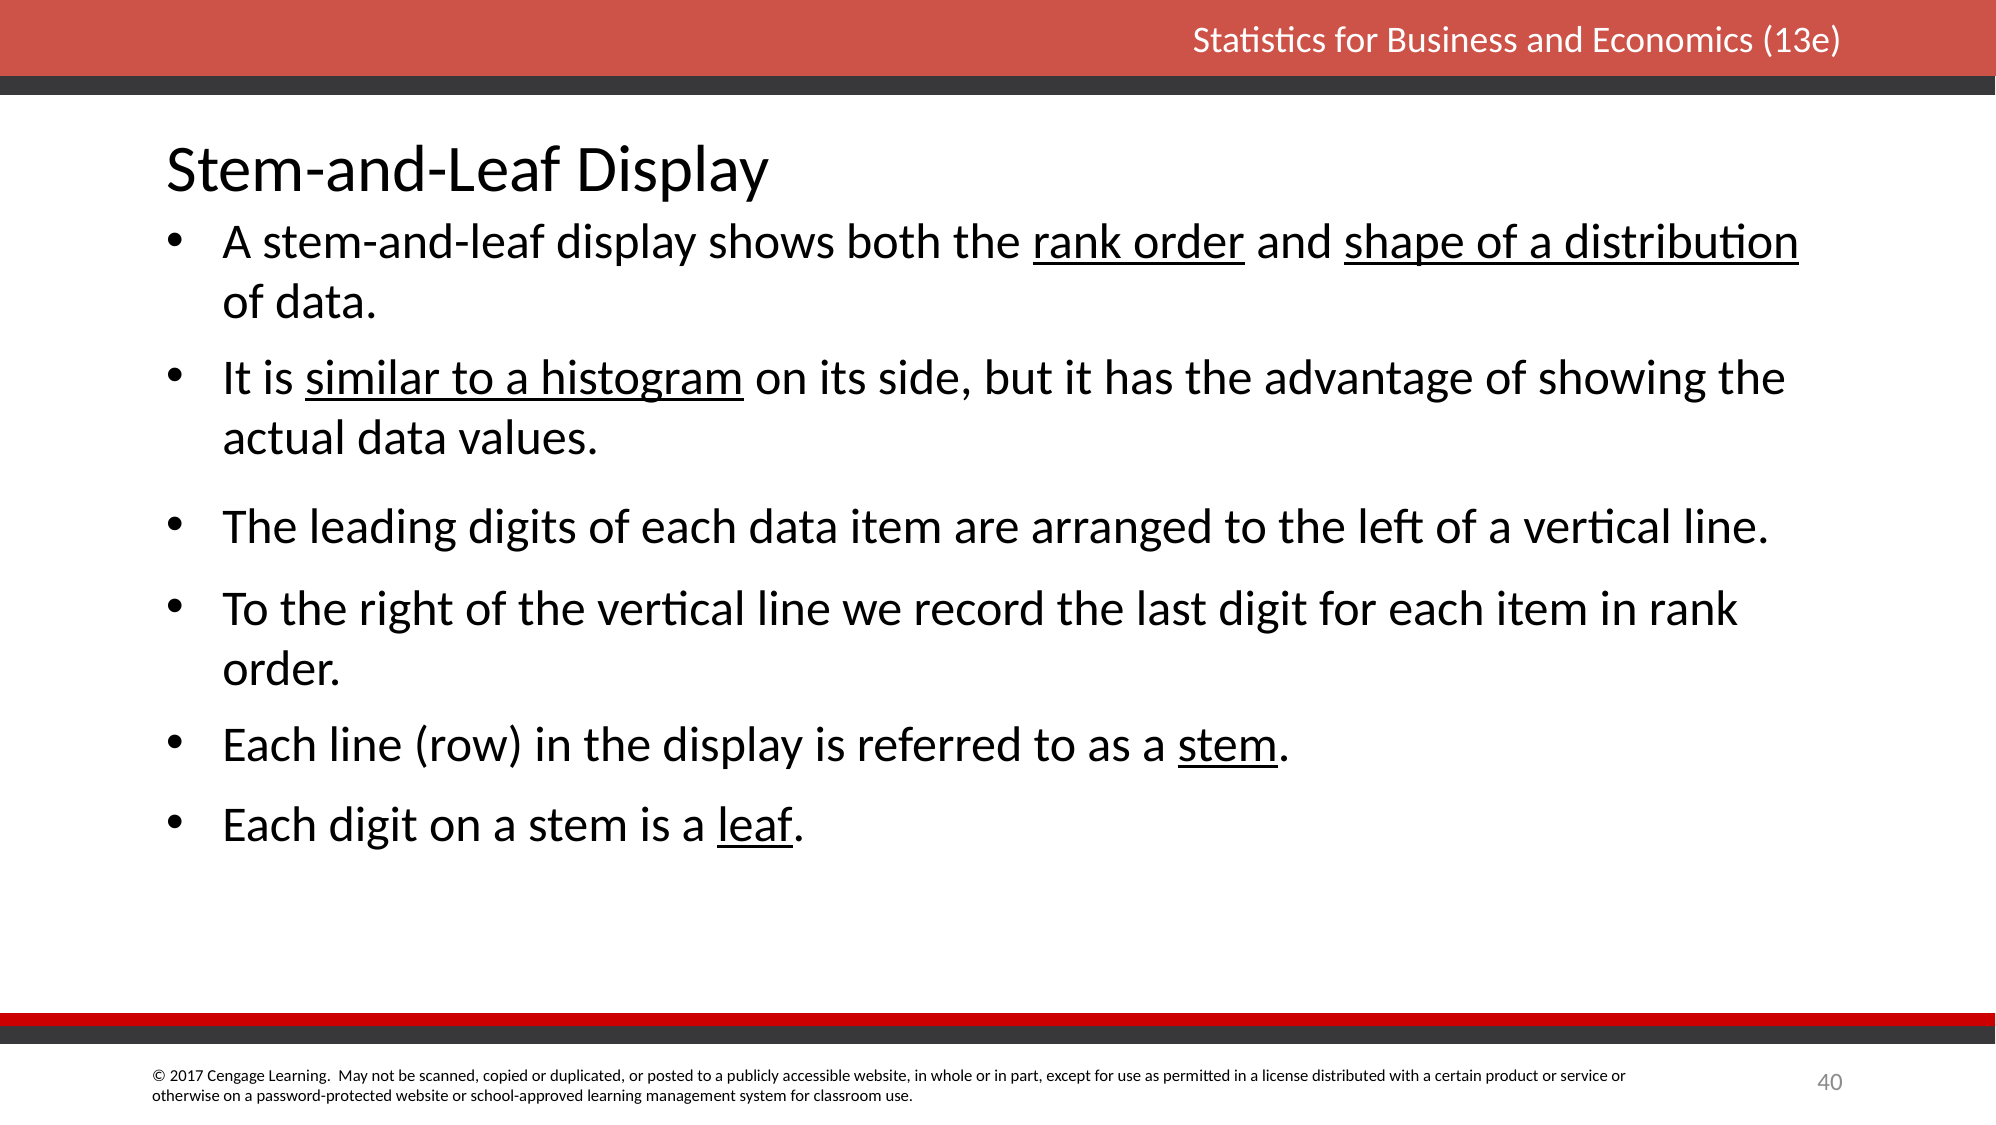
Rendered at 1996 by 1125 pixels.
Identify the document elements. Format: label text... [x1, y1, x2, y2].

text_box To the right of the vertical line we record the last digit for each item in rank order. [151, 574, 1789, 711]
text_box The leading digits of each data item are arranged to the left of a vertical line. [151, 480, 1847, 574]
text_box A stem-and-leaf display shows both the rank order and shape of a distribution of data. [151, 189, 1860, 349]
text_box Each digit on a stem is a leaf. [151, 789, 1228, 871]
text_box It is similar to a histogram on its side, but it has the advantage of showing the actual data values. [151, 329, 1864, 480]
text_box Stem-and-Leaf Display [151, 117, 1848, 189]
slide_number 40 [1755, 1057, 1858, 1103]
picture [0, 1027, 1996, 1044]
picture [0, 76, 1996, 95]
text_box Each line (row) in the display is referred to as a stem. [151, 711, 1698, 789]
